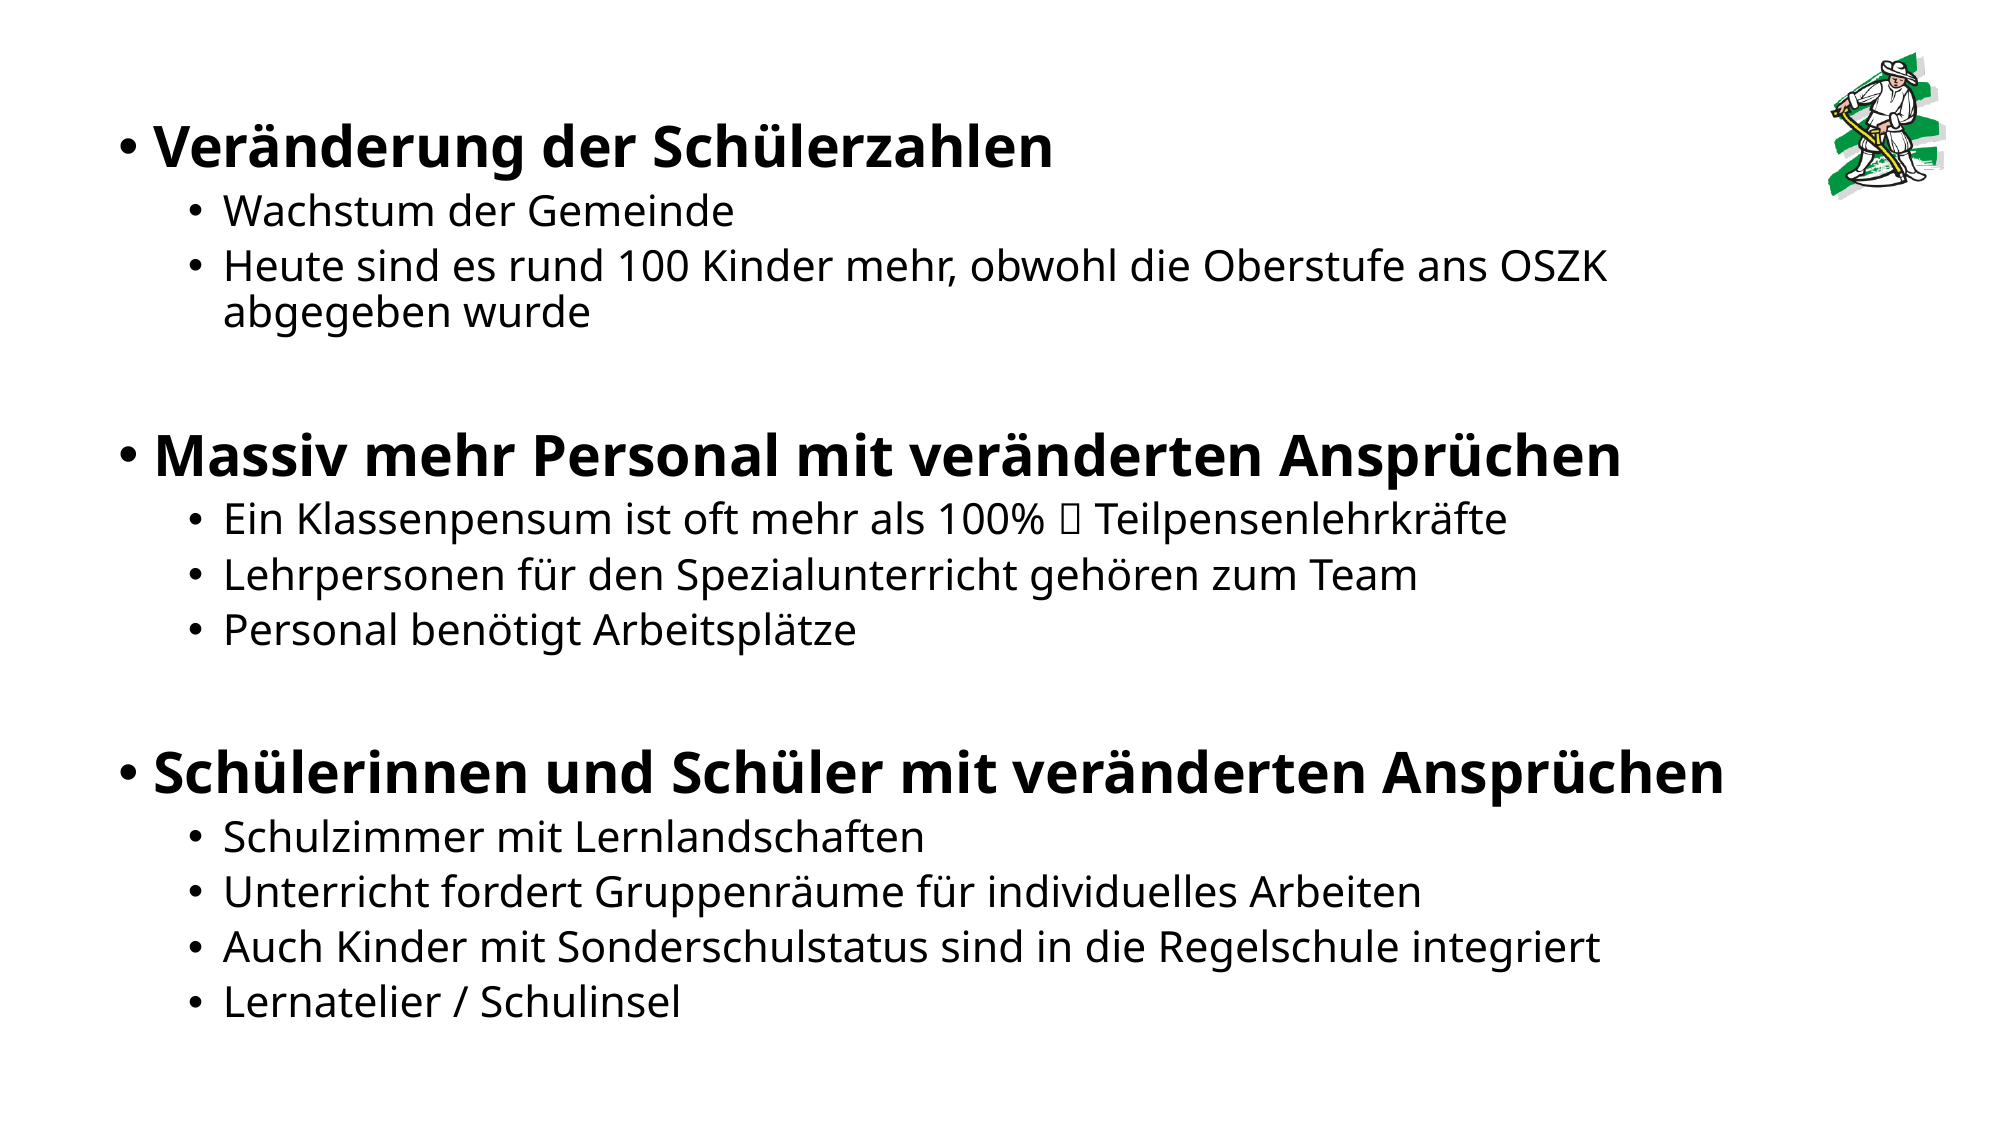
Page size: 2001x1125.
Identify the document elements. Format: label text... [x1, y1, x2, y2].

picture [1828, 52, 1946, 200]
list Veränderung der Schülerzahlen Wachstum der Gemeinde Heute sind es rund 100 Kinder mehr, obwohl die Oberstufe ans OSZK abgegeben wurde Massiv mehr Personal mit veränderten Ansprüchen Ein Klassenpensum ist oft mehr als 100%  Teilpensenlehrkräfte Lehrpersonen für den Spezialunterricht gehören zum Team Personal benötigt Arbeitsplätze Schülerinnen und Schüler mit veränderten Ansprüchen Schulzimmer mit Lernlandschaften Unterricht fordert Gruppenräume für individuelles Arbeiten Auch Kinder mit Sonderschulstatus sind in die Regelschule integriert Lernatelier / Schulinsel [103, 110, 1841, 1049]
